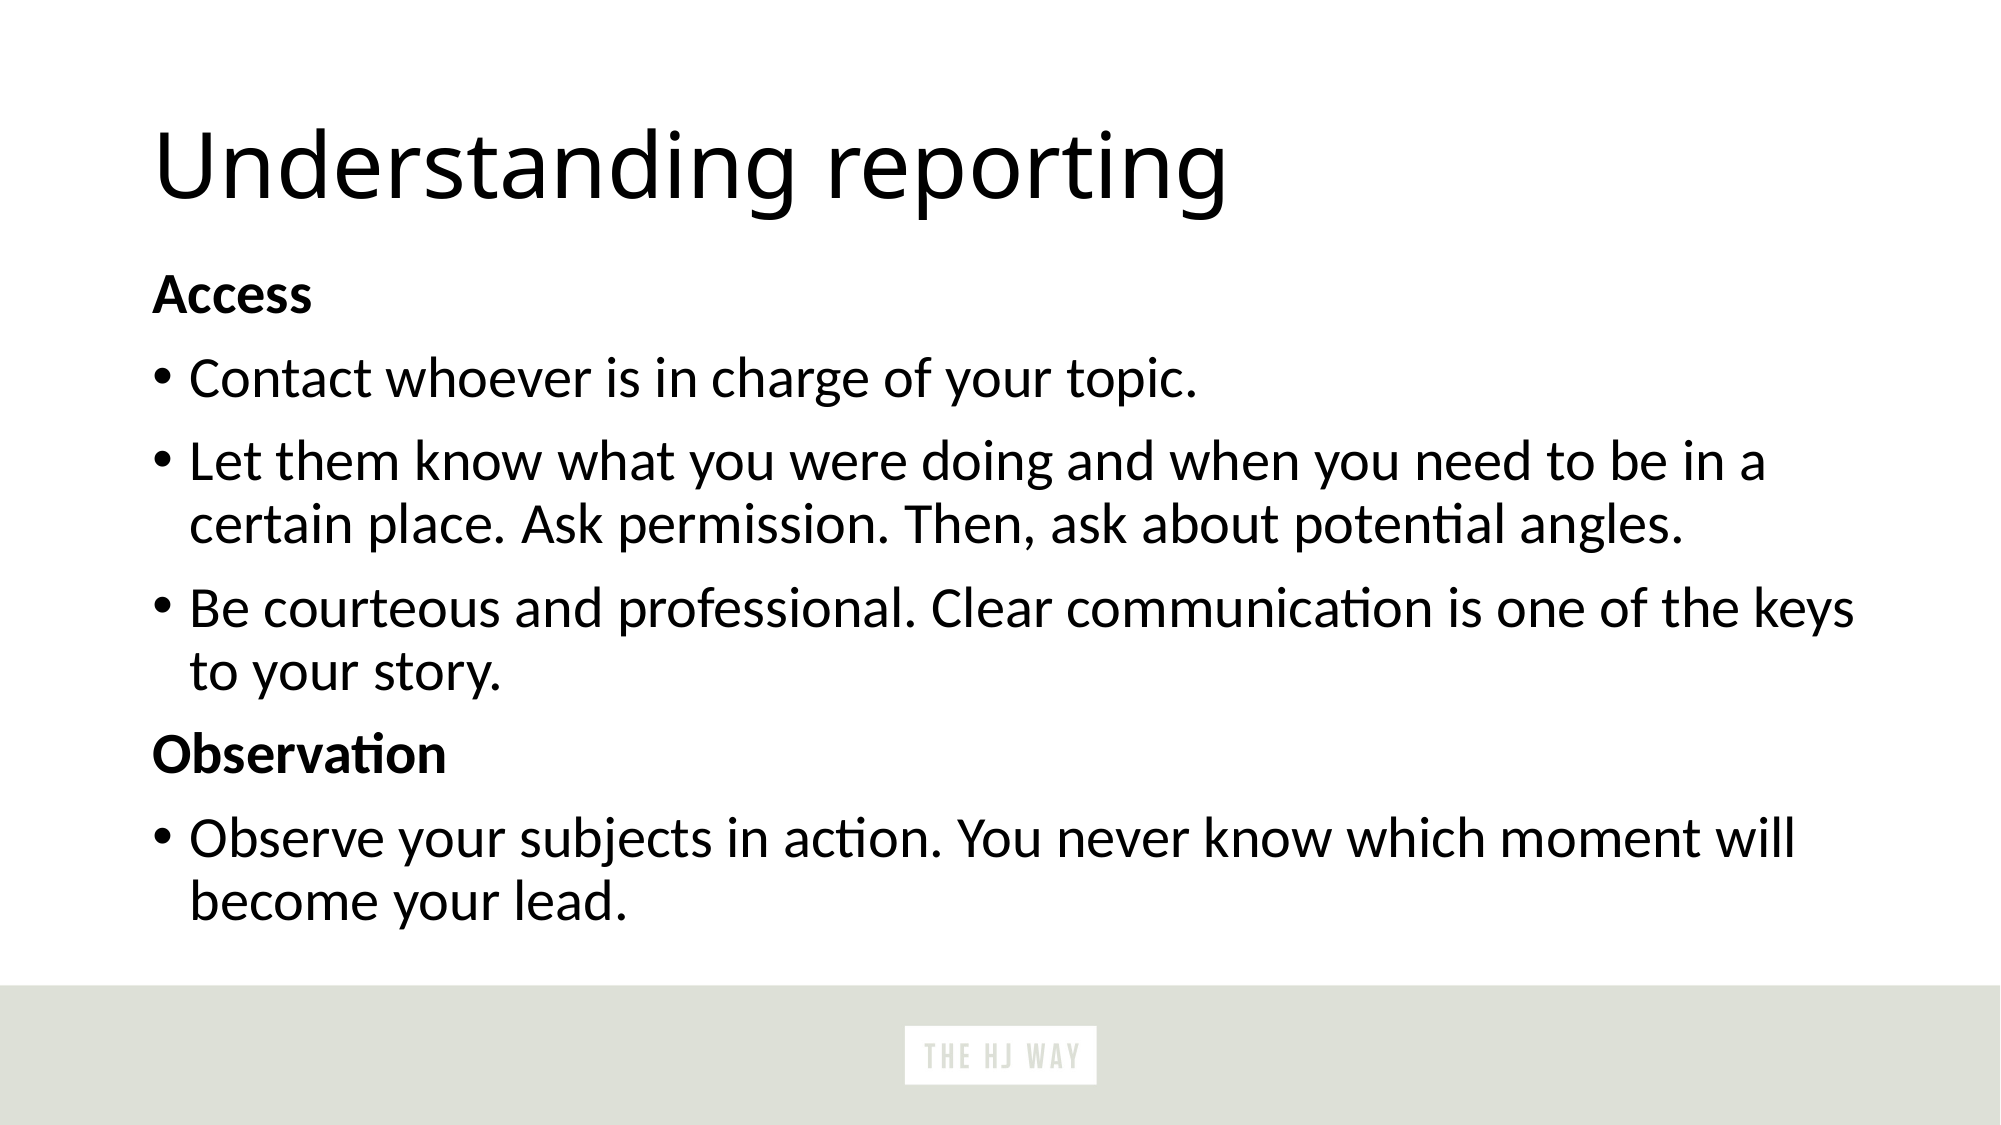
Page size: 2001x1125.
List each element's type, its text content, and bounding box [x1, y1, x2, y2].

list Access Contact whoever is in charge of your topic. Let them know what you were doing and when you need to be in a certain place. Ask permission. Then, ask about potential angles. Be courteous and professional. Clear communication is one of the keys to your story. Observation Observe your subjects in action. You never know which moment will become your lead. [137, 255, 1918, 970]
picture [0, 0, 2001, 1125]
title Understanding reporting [137, 59, 1863, 255]
